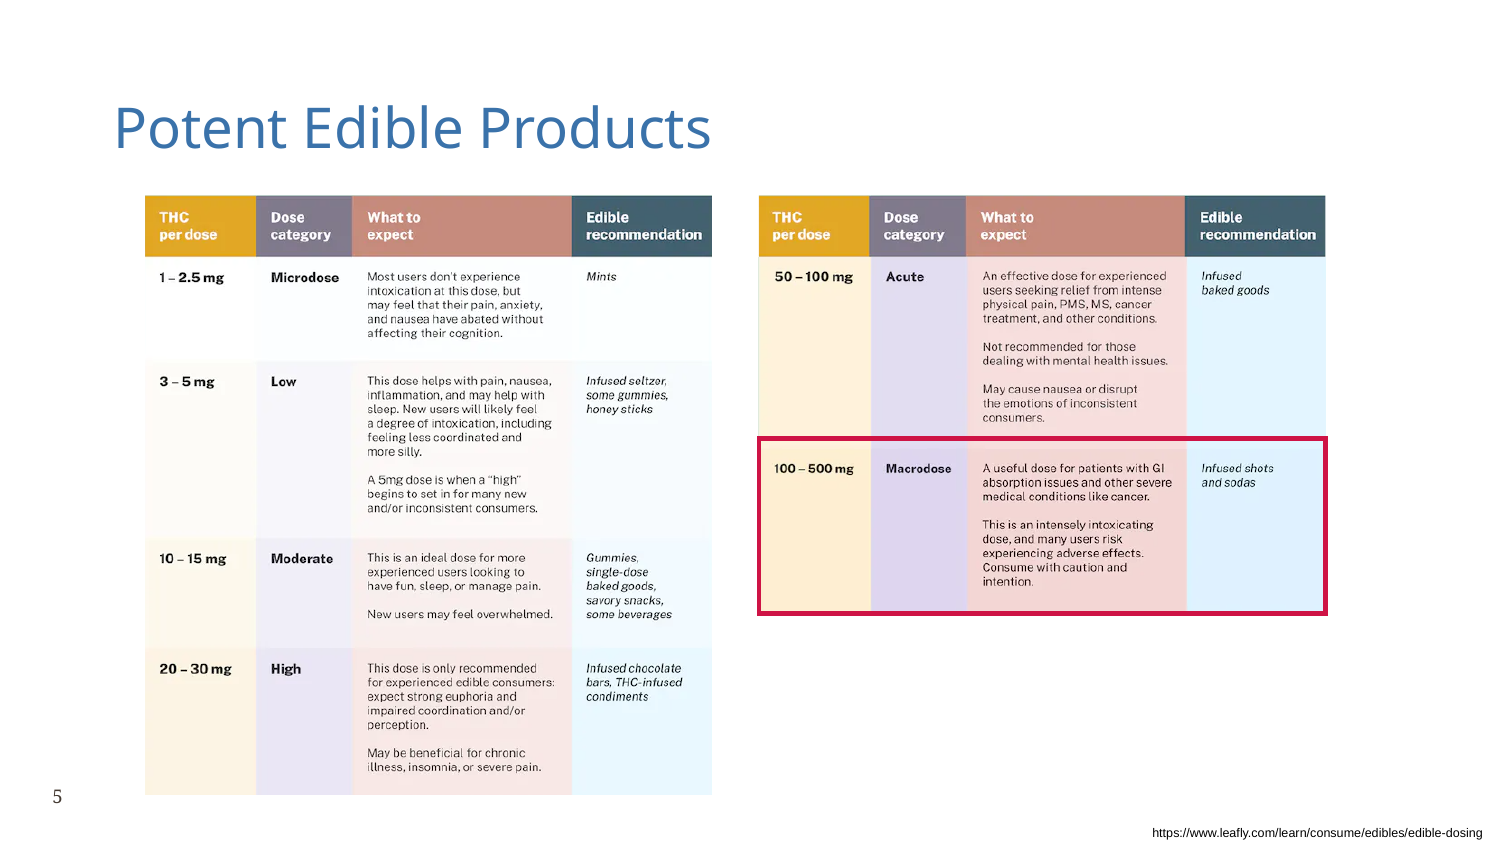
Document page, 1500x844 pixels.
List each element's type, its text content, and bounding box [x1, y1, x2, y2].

picture [145, 195, 712, 795]
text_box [758, 195, 1326, 614]
text_box https://www.leafly.com/learn/consume/edibles/edible-dosing [1137, 817, 1500, 844]
title Potent Edible Products [98, 48, 1392, 212]
